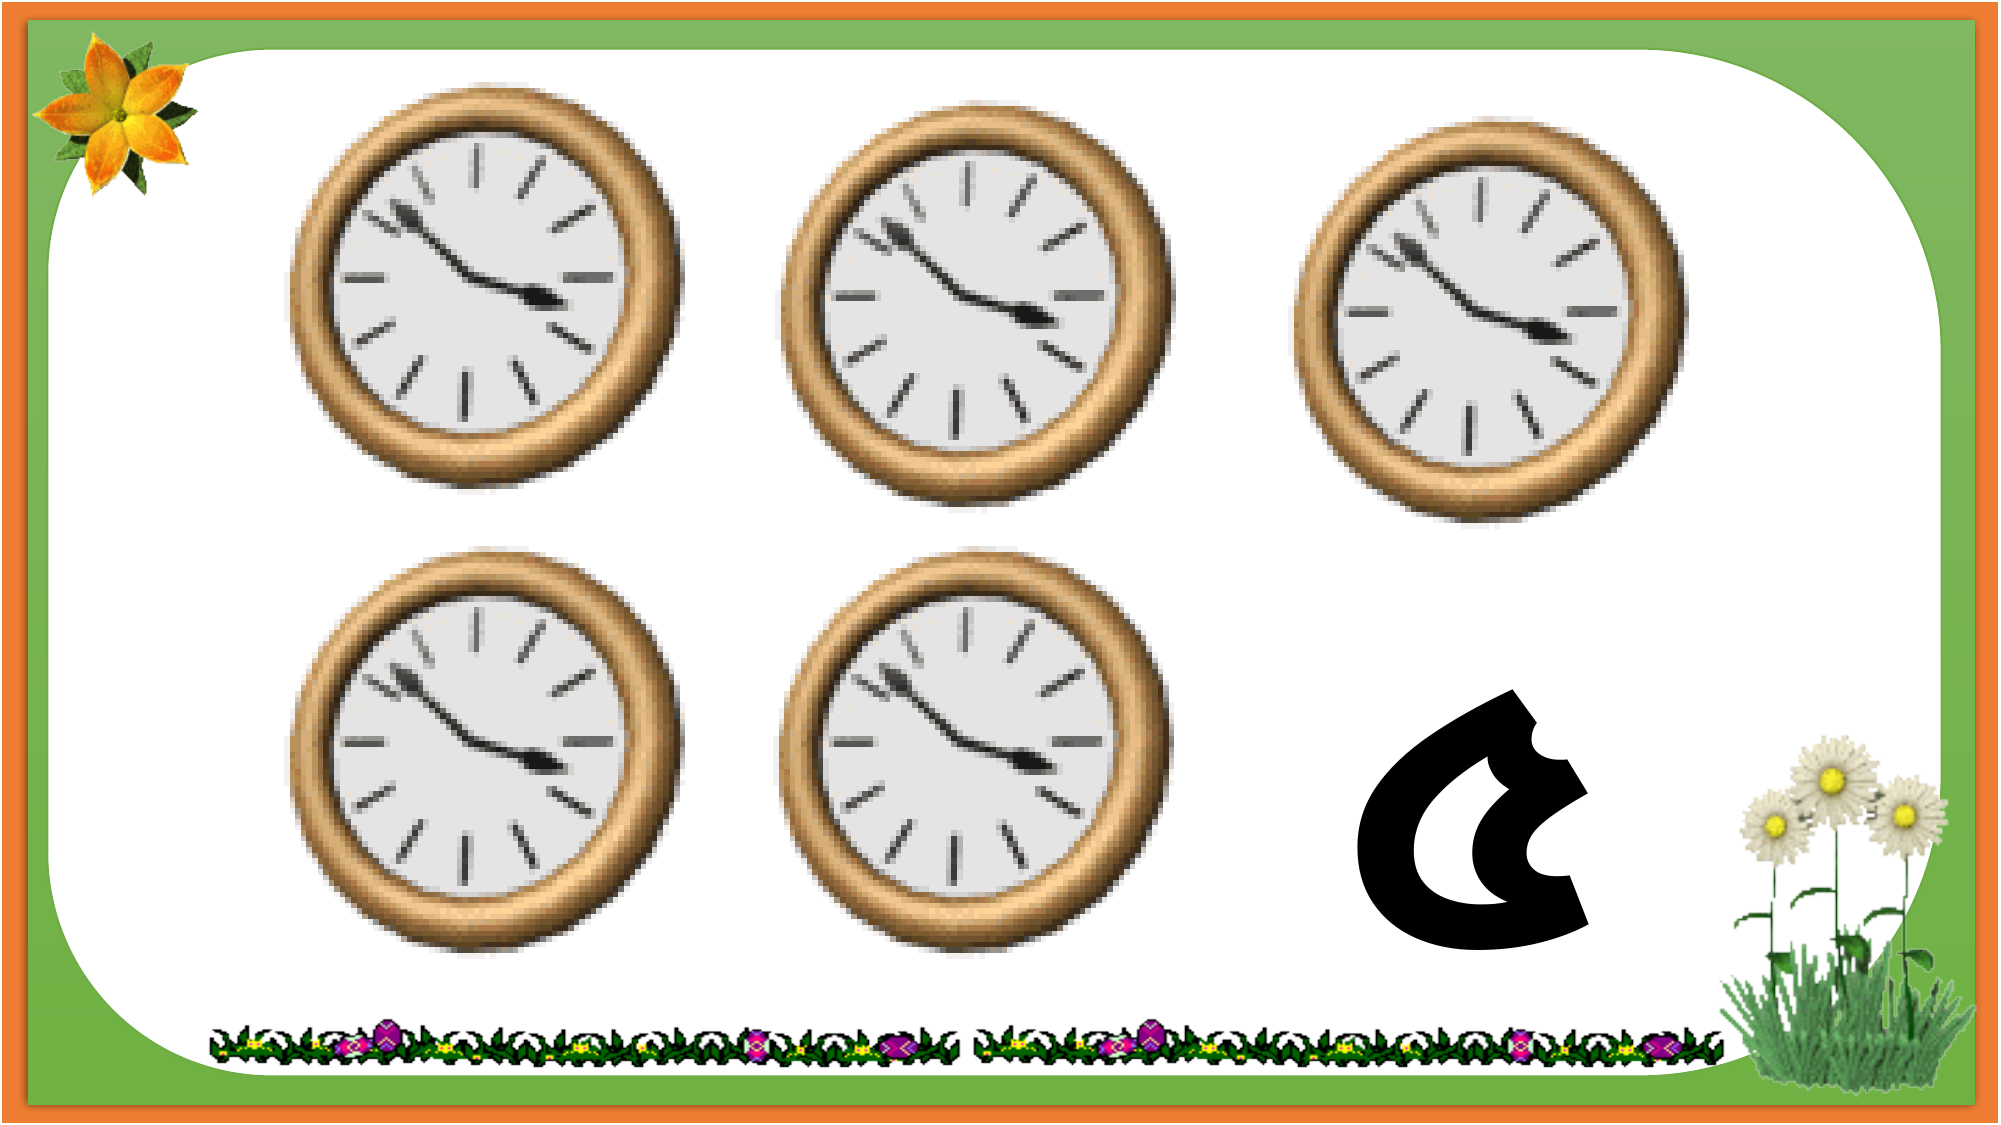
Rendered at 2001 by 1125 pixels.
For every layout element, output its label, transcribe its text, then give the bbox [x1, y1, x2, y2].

picture [1566, 719, 1988, 1105]
text_box ৫ [1325, 529, 1566, 1125]
picture [0, 0, 219, 229]
picture [768, 541, 1186, 959]
picture [279, 77, 697, 495]
picture [770, 95, 1188, 513]
picture [1283, 111, 1701, 529]
picture [279, 541, 697, 959]
picture [180, 975, 1325, 1076]
